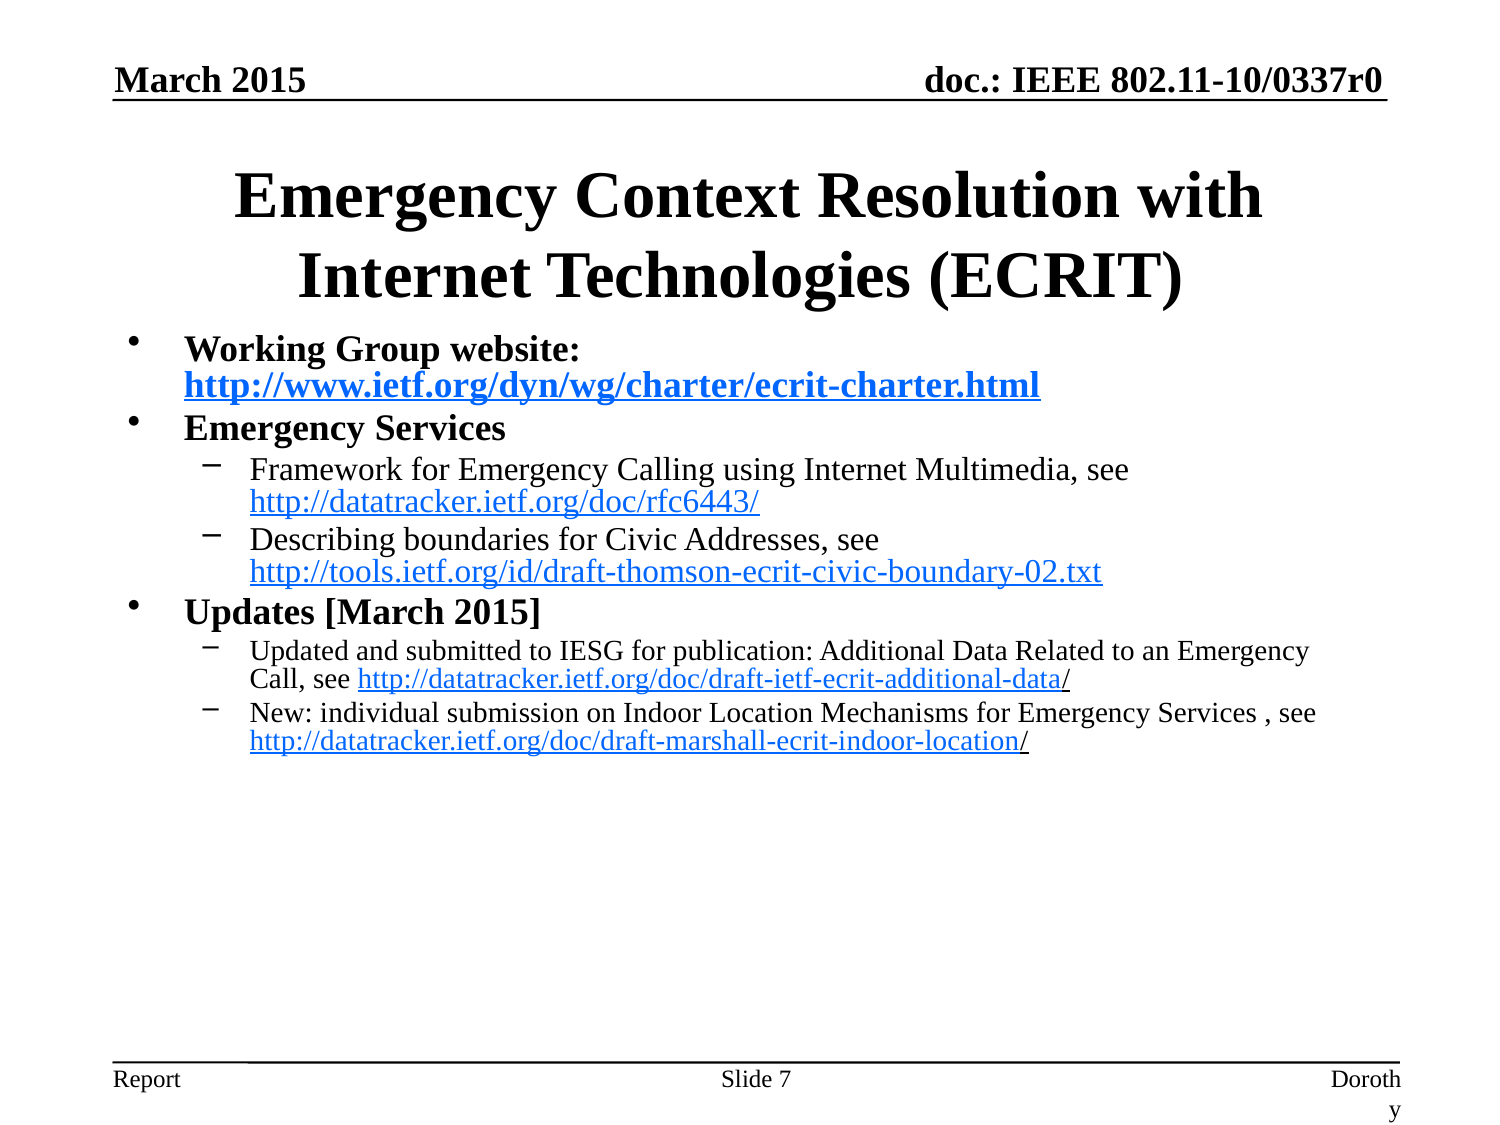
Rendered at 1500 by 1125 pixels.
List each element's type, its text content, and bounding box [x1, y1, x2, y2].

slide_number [114, 54, 425, 100]
footer Dorothy Stanley, Aruba Networks [1325, 1062, 1402, 1093]
slide_number Slide 7 [712, 1062, 800, 1093]
list Working Group website: http://www.ietf.org/dyn/wg/charter/ecrit-charter.html Emergency Services Framework for Emergency Calling using Internet Multimedia, see http://datatracker.ietf.org/doc/rfc6443/ Describing boundaries for Civic Addresses, see http://tools.ietf.org/id/draft-thomson-ecrit-civic-boundary-02.txt Updates [March 2015] Updated and submitted to IESG for publication: Additional Data Related to an Emergency Call, see http://datatracker.ietf.org/doc/draft-ietf-ecrit-additional-data/ New: individual submission on Indoor Location Mechanisms for Emergency Services , see http://datatracker.ietf.org/doc/draft-marshall-ecrit-indoor-location/ [112, 324, 1388, 1000]
title Emergency Context Resolution with Internet Technologies (ECRIT) [112, 137, 1388, 324]
